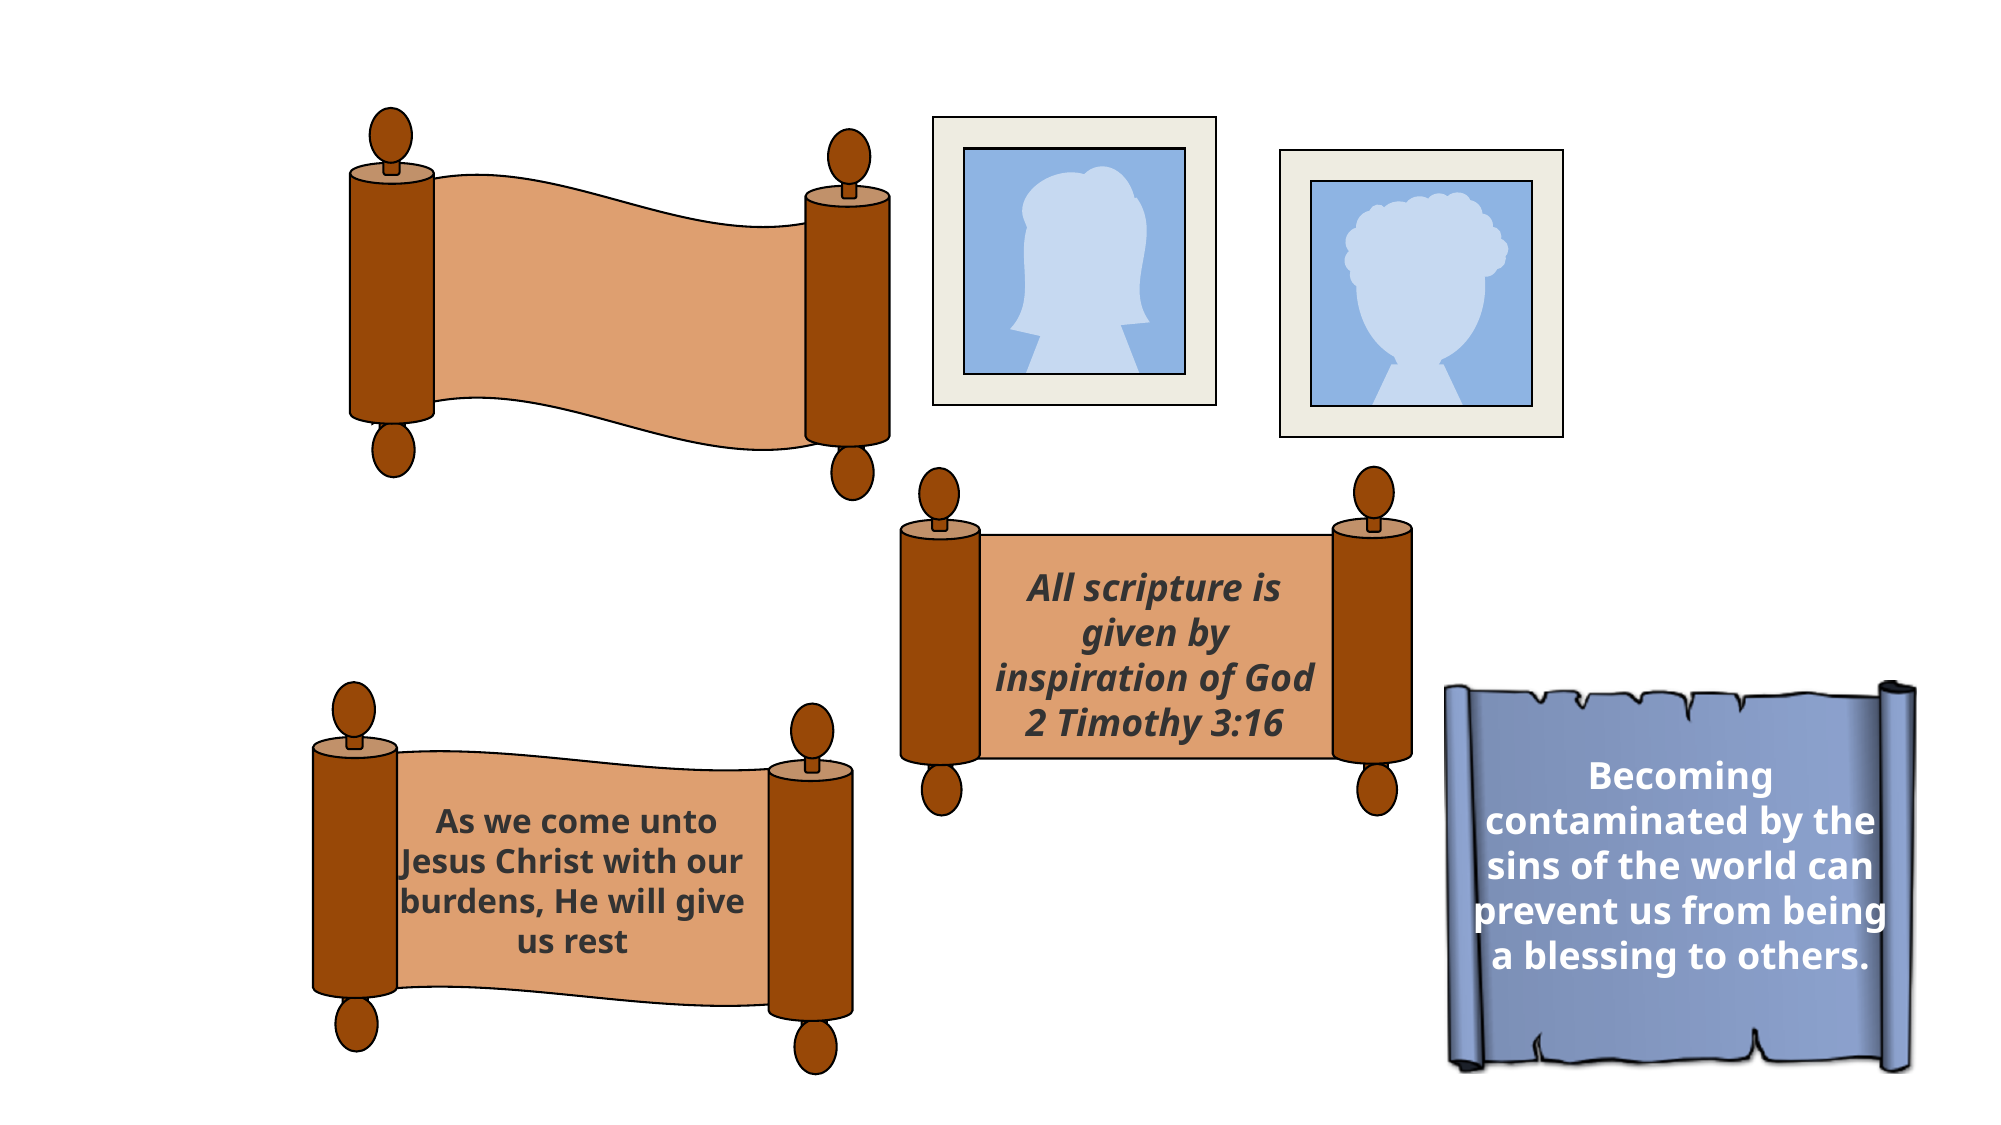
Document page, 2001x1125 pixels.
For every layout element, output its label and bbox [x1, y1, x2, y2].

text_box [900, 466, 1412, 816]
text_box [349, 107, 890, 500]
text_box [313, 682, 853, 1075]
text_box [1444, 680, 1917, 1074]
text_box [933, 117, 1217, 406]
text_box [1279, 149, 1563, 438]
